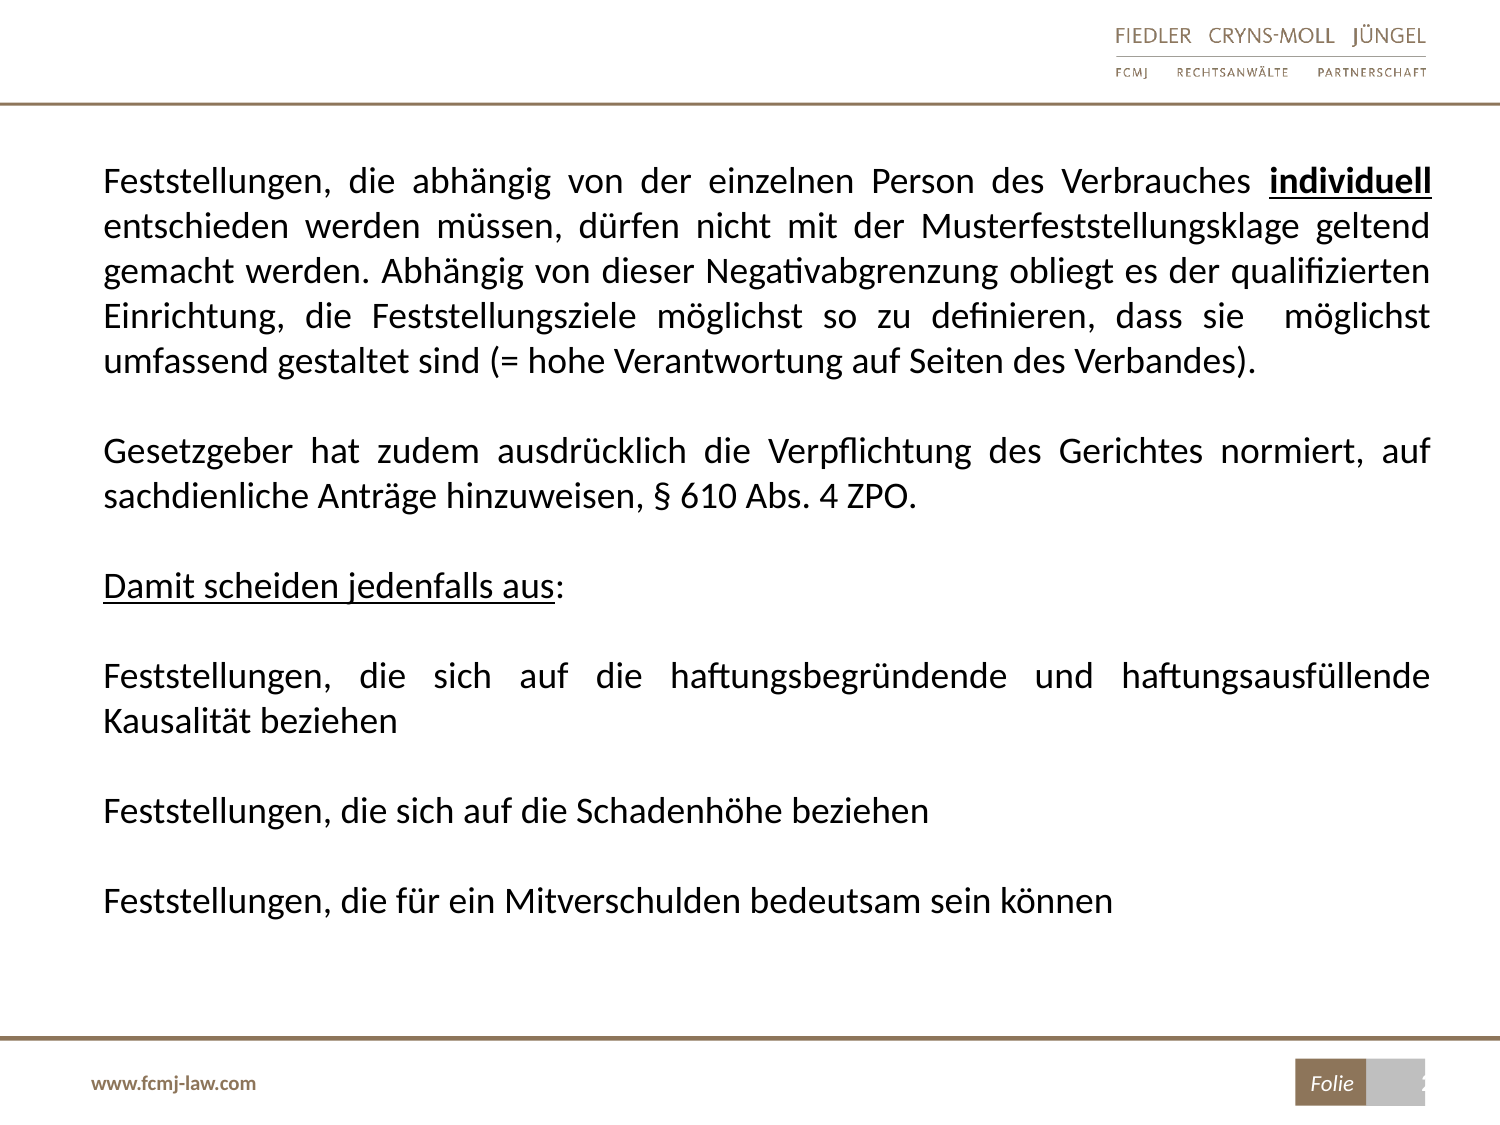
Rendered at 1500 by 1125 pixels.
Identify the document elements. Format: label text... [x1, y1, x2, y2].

text_box Feststellungen, die abhängig von der einzelnen Person des Verbrauches individuell entschieden werden müssen, dürfen nicht mit der Musterfeststellungsklage geltend gemacht werden. Abhängig von dieser Negativabgrenzung obliegt es der qualifizierten Einrichtung, die Feststellungsziele möglichst so zu definieren, dass sie möglichst umfassend gestaltet sind (= hohe Verantwortung auf Seiten des Verbandes). Gesetzgeber hat zudem ausdrücklich die Verpflichtung des Gerichtes normiert, auf sachdienliche Anträge hinzuweisen, § 610 Abs. 4 ZPO. Damit scheiden jedenfalls aus: Feststellungen, die sich auf die haftungsbegründende und haftungsausfüllende Kausalität beziehen Feststellungen, die sich auf die Schadenhöhe beziehen Feststellungen, die für ein Mitverschulden bedeutsam sein können [88, 148, 1447, 929]
picture [1116, 24, 1426, 79]
